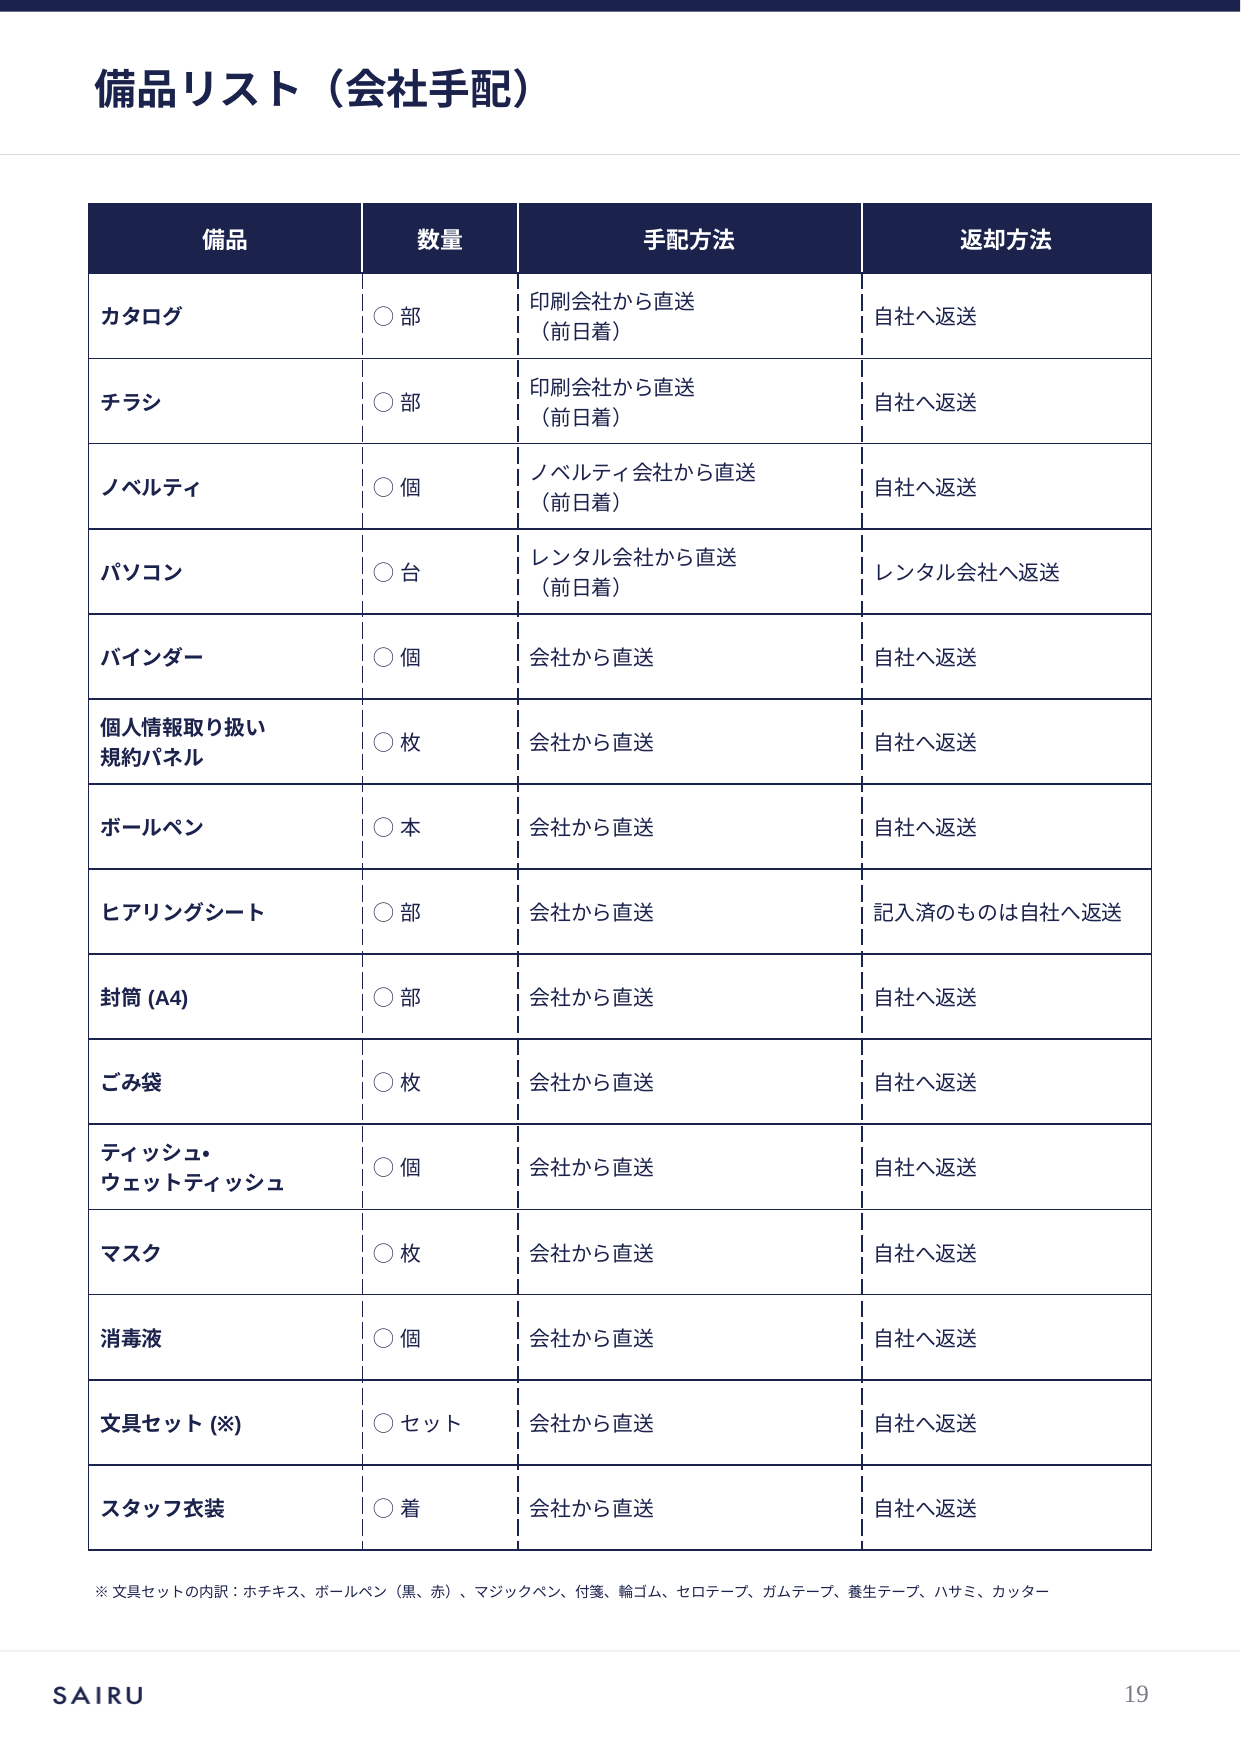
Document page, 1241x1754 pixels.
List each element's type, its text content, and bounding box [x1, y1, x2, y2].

table_cell ◯部 [362, 955, 518, 1038]
table_cell 会社から直送 [518, 1040, 862, 1123]
table_cell 自社へ返送 [862, 1125, 1151, 1209]
table_cell ◯台 [362, 530, 518, 613]
table_header 備品 [89, 205, 361, 272]
table_cell 会社から直送 [518, 1381, 862, 1464]
table_cell 自社へ返送 [862, 955, 1151, 1038]
table_header 手配方法 [519, 205, 861, 272]
table_cell 個人情報取り扱い 規約パネル [89, 700, 362, 783]
table_cell 文具セット(※) [89, 1381, 362, 1464]
table_cell 自社へ返送 [862, 444, 1151, 528]
table_cell 自社へ返送 [862, 359, 1151, 443]
table_cell 印刷会社から直送 （前日着） [518, 274, 862, 358]
table_cell ノベルティ [89, 444, 362, 528]
table_cell ◯枚 [362, 1040, 518, 1123]
table_cell ◯枚 [362, 1210, 518, 1294]
table_cell レンタル会社から直送 （前日着） [518, 530, 862, 613]
table_cell 消毒液 [89, 1295, 362, 1379]
table_cell 会社から直送 [518, 870, 862, 953]
table_cell 自社へ返送 [862, 274, 1151, 358]
table_cell ◯本 [362, 785, 518, 868]
table_cell 記入済のものは自社へ返送 [862, 870, 1151, 953]
table_cell 自社へ返送 [862, 615, 1151, 698]
table_cell 自社へ返送 [862, 1466, 1151, 1549]
table_cell ◯部 [362, 359, 518, 443]
text_box ※文具セットの内訳：ホチキス、ボールペン（黒、赤）、マジックペン、付箋、輪ゴム、セロテープ、ガムテープ、養生テープ、ハサミ、カッター [88, 1577, 1152, 1607]
table_cell ◯セット [362, 1381, 518, 1464]
table_header 返却方法 [863, 205, 1151, 272]
table_cell ◯部 [362, 870, 518, 953]
table_cell チラシ [89, 359, 362, 443]
table_cell ◯個 [362, 444, 518, 528]
table_cell 自社へ返送 [862, 700, 1151, 783]
table_cell スタッフ衣装 [89, 1466, 362, 1549]
table_cell 会社から直送 [518, 1210, 862, 1294]
title 備品リスト（会社手配） [88, 52, 1152, 124]
table_cell 自社へ返送 [862, 785, 1151, 868]
table_cell 自社へ返送 [862, 1295, 1151, 1379]
table_cell 会社から直送 [518, 1125, 862, 1209]
table_header 数量 [363, 205, 517, 272]
picture [44, 1677, 151, 1713]
table_cell 自社へ返送 [862, 1040, 1151, 1123]
table_cell パソコン [89, 530, 362, 613]
table_cell 会社から直送 [518, 955, 862, 1038]
table_cell マスク [89, 1210, 362, 1294]
slide_number 18 [875, 1668, 1155, 1716]
table_cell カタログ [89, 274, 362, 358]
table_cell ◯個 [362, 615, 518, 698]
table_cell ノベルティ会社から直送 （前日着） [518, 444, 862, 528]
table_cell 自社へ返送 [862, 1381, 1151, 1464]
table_cell バインダー [89, 615, 362, 698]
table_cell ヒアリングシート [89, 870, 362, 953]
table_cell 印刷会社から直送 （前日着） [518, 359, 862, 443]
table_cell レンタル会社へ返送 [862, 530, 1151, 613]
table_cell 封筒(A4) [89, 955, 362, 1038]
table_cell ボールペン [89, 785, 362, 868]
table_cell ◯枚 [362, 700, 518, 783]
table_cell ◯着 [362, 1466, 518, 1549]
table_cell 会社から直送 [518, 615, 862, 698]
table_cell 会社から直送 [518, 1295, 862, 1379]
table_cell ◯個 [362, 1125, 518, 1209]
table_cell 会社から直送 [518, 785, 862, 868]
table_cell ◯部 [362, 274, 518, 358]
table_cell 会社から直送 [518, 1466, 862, 1549]
table_cell ごみ袋 [89, 1040, 362, 1123]
table_cell 自社へ返送 [862, 1210, 1151, 1294]
table_cell ティッシュ・ ウェットティッシュ [89, 1125, 362, 1209]
table_cell 会社から直送 [518, 700, 862, 783]
table_cell ◯個 [362, 1295, 518, 1379]
